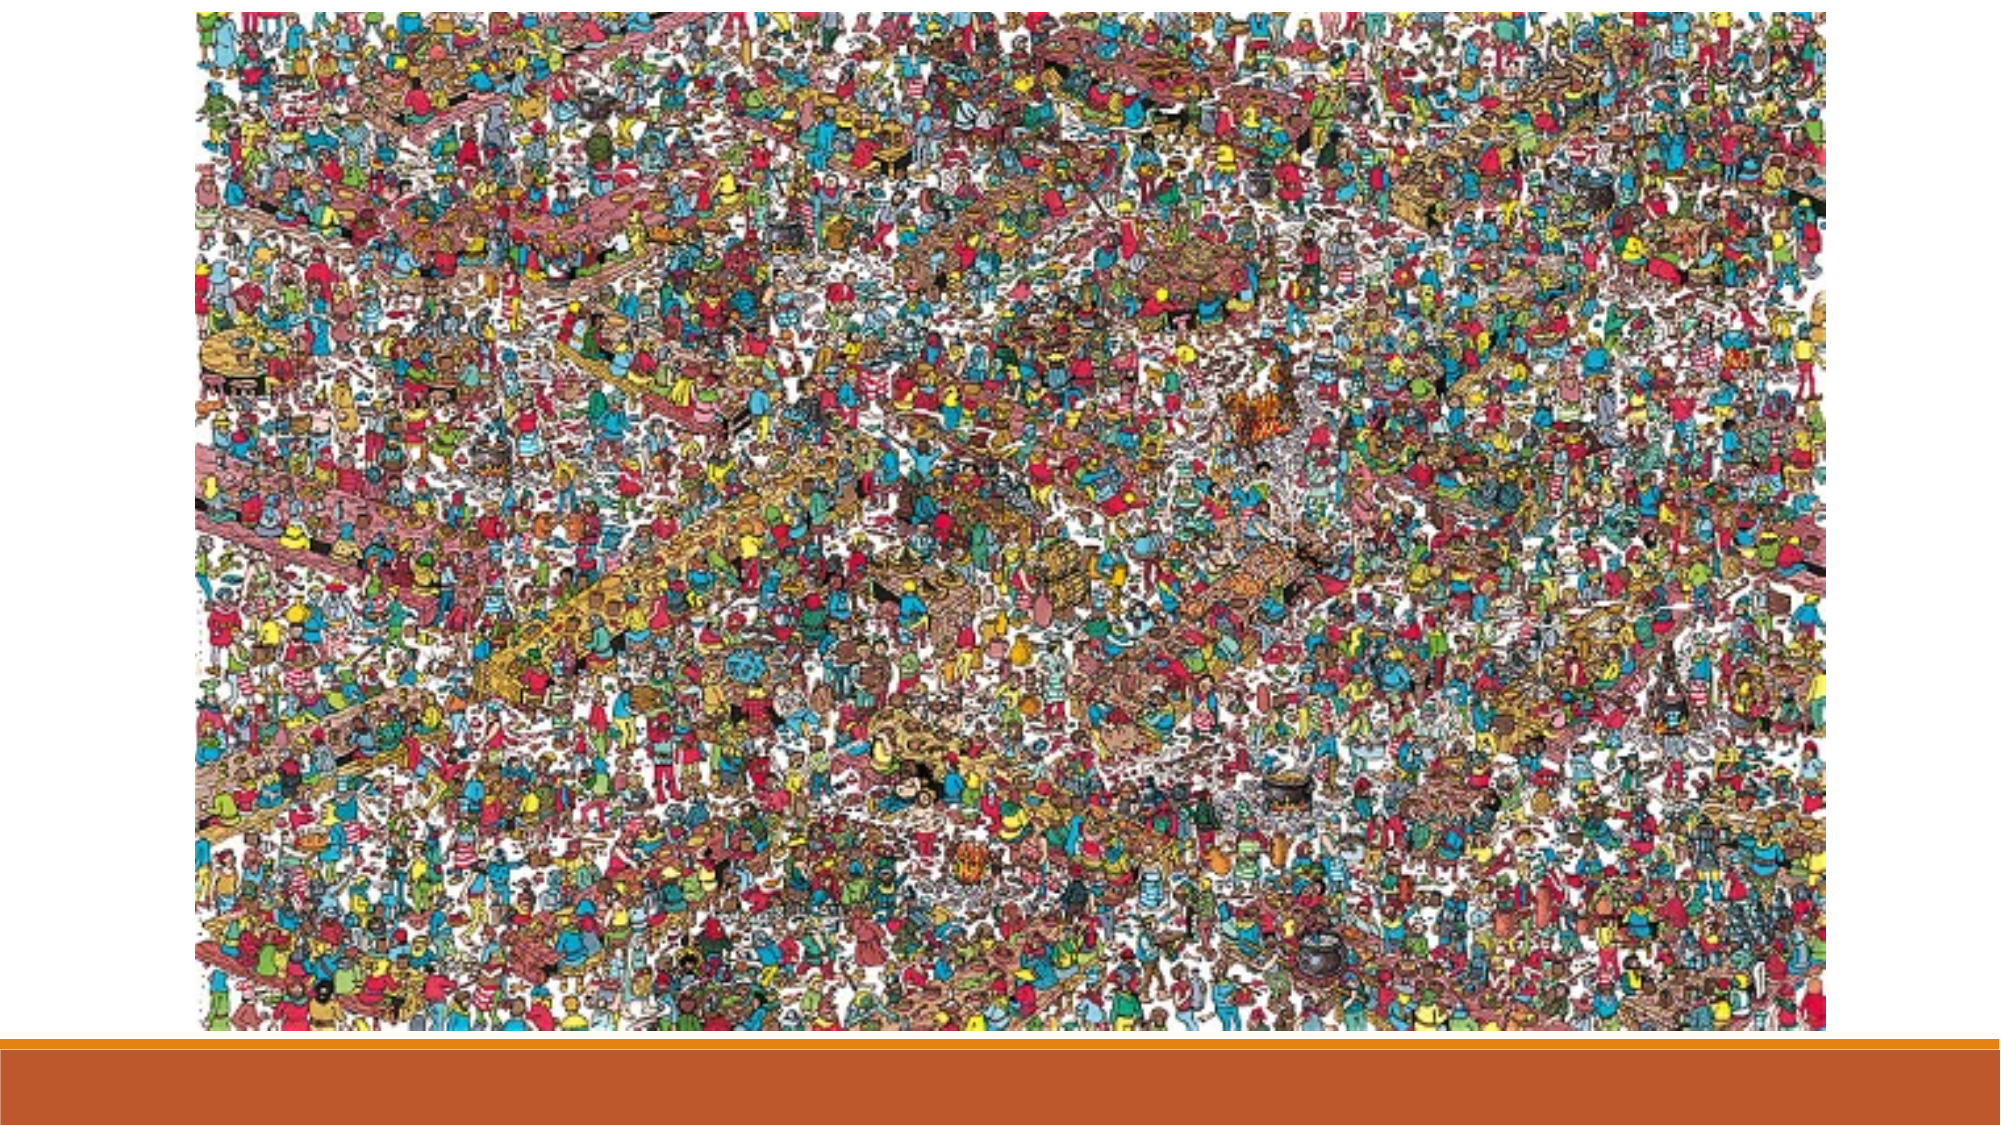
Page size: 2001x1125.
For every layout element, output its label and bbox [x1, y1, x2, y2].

list [194, 12, 1827, 1031]
